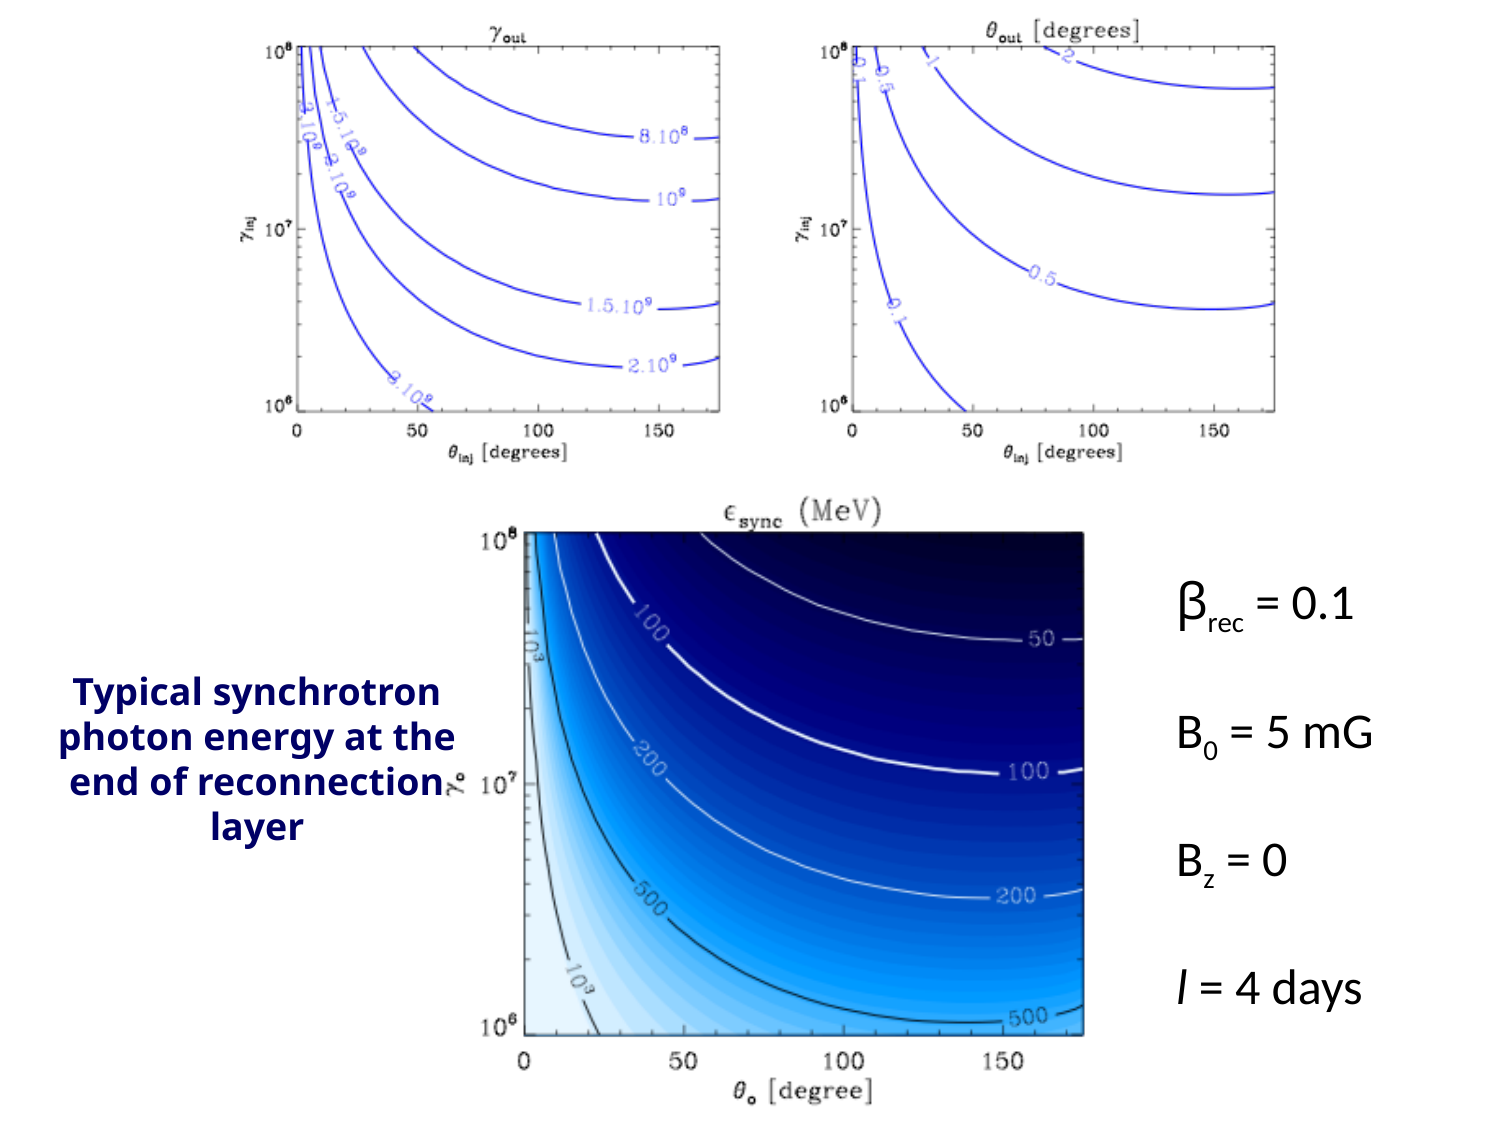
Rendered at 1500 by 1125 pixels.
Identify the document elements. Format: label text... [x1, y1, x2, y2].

picture [195, 14, 1305, 477]
text_box Typical synchrotron photon energy at the end of reconnection layer [32, 660, 378, 886]
picture [383, 489, 1125, 1125]
text_box βrec = 0.1 B0 = 5 mG Bz = 0 l = 4 days [1161, 562, 1417, 1042]
